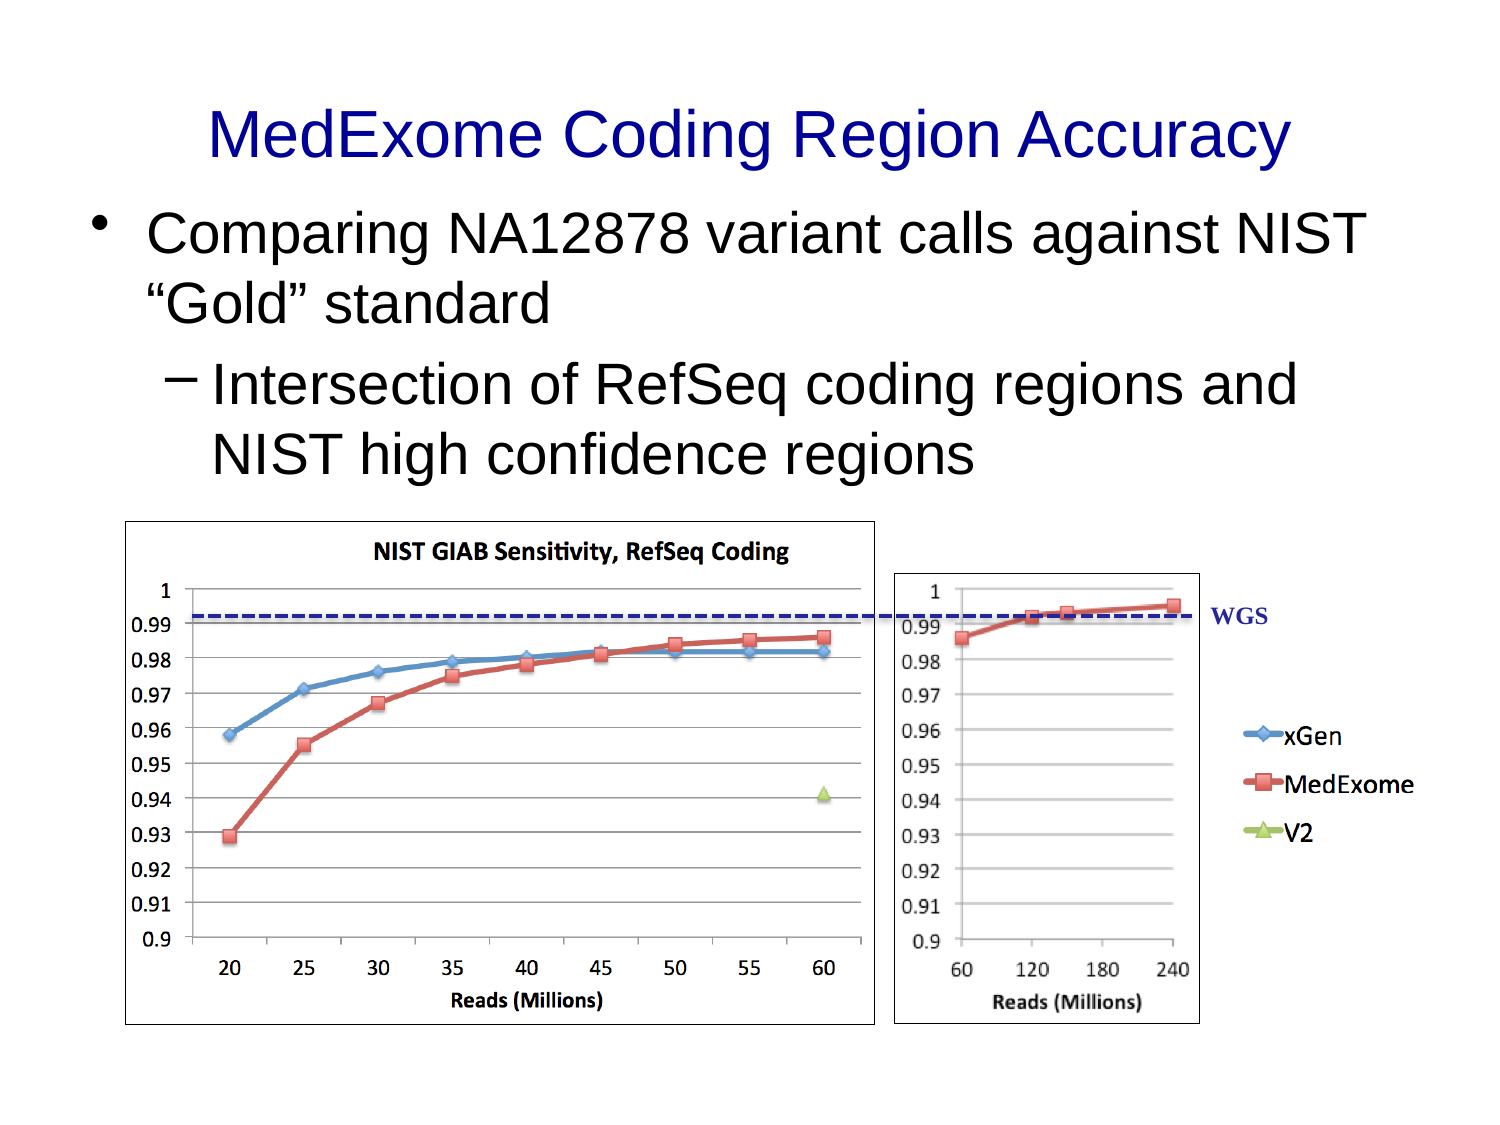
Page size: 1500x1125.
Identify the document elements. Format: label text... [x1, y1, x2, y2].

list Comparing NA12878 variant calls against NIST “Gold” standard Intersection of RefSeq coding regions and NIST high confidence regions [75, 187, 1434, 953]
text_box WGS [1205, 592, 1284, 637]
title MedExome Coding Region Accuracy [112, 37, 1388, 187]
picture [124, 521, 876, 1026]
picture [1224, 664, 1431, 913]
picture [894, 572, 1201, 1024]
